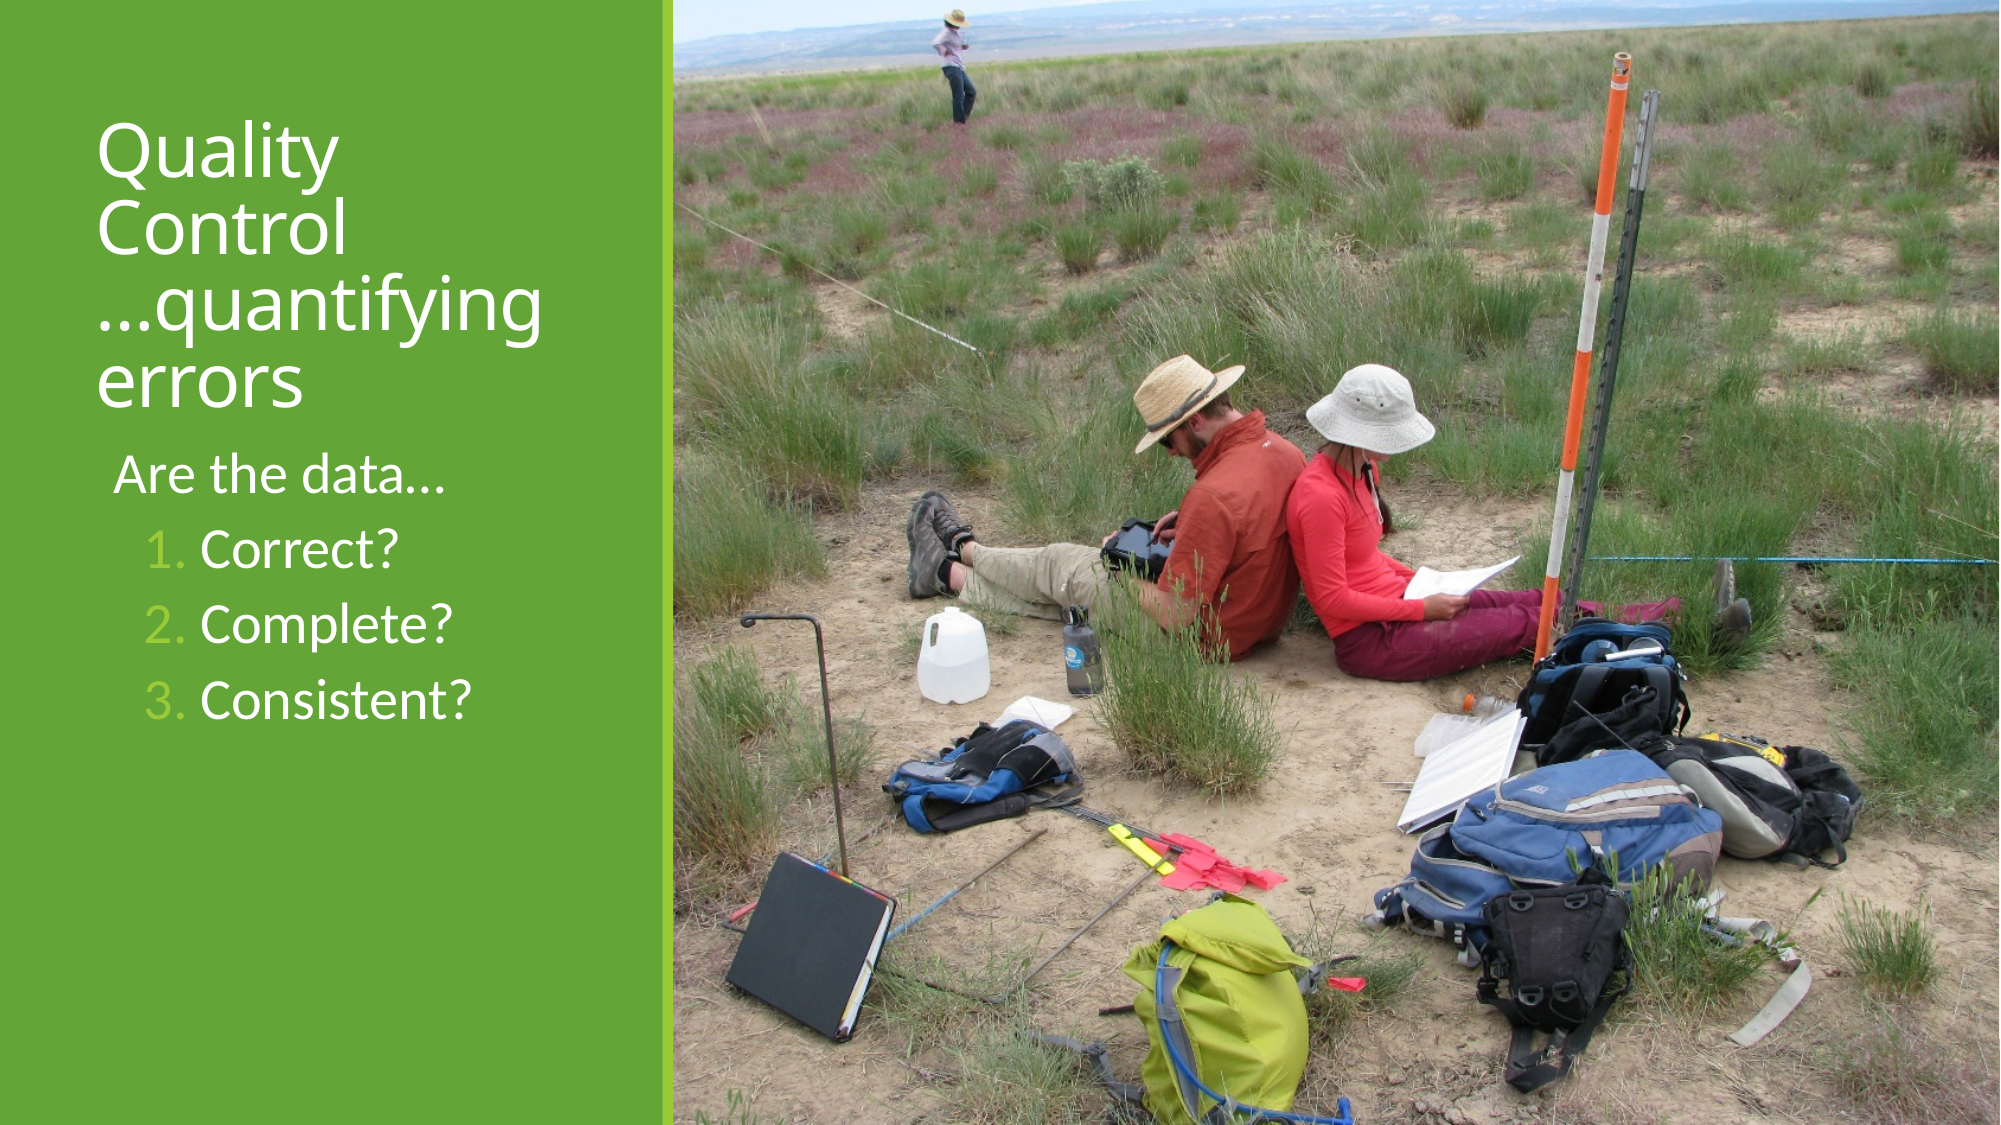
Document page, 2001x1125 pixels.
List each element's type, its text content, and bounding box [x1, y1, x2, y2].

text_box [0, 0, 661, 1125]
title Quality Control …quantifying errors [80, 84, 587, 430]
text_box [661, 0, 667, 1125]
picture [667, 0, 2000, 1125]
list Are the data… Correct? Complete? Consistent? [80, 435, 587, 983]
